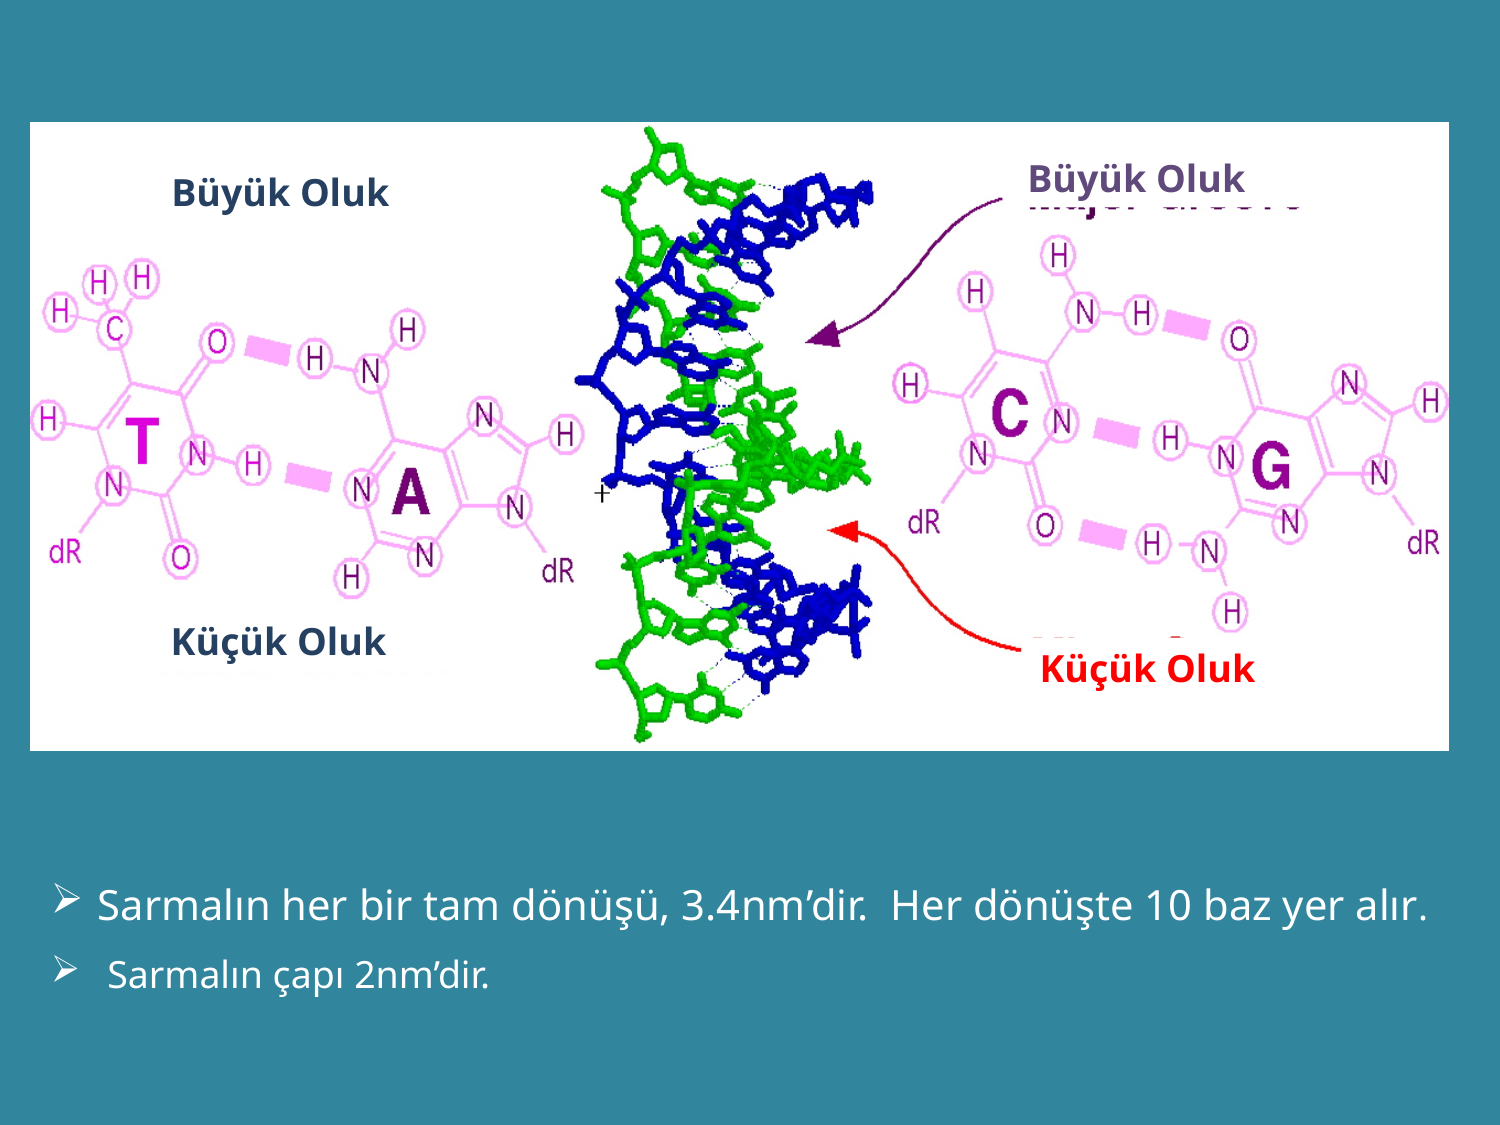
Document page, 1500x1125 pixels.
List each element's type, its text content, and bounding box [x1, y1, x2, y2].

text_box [30, 122, 1449, 751]
text_box Sarmalın her bir tam dönüşü, 3.4nm’dir. Her dönüşte 10 baz yer alır. Sarmalın çapı 2nm’dir. [36, 846, 1444, 1094]
